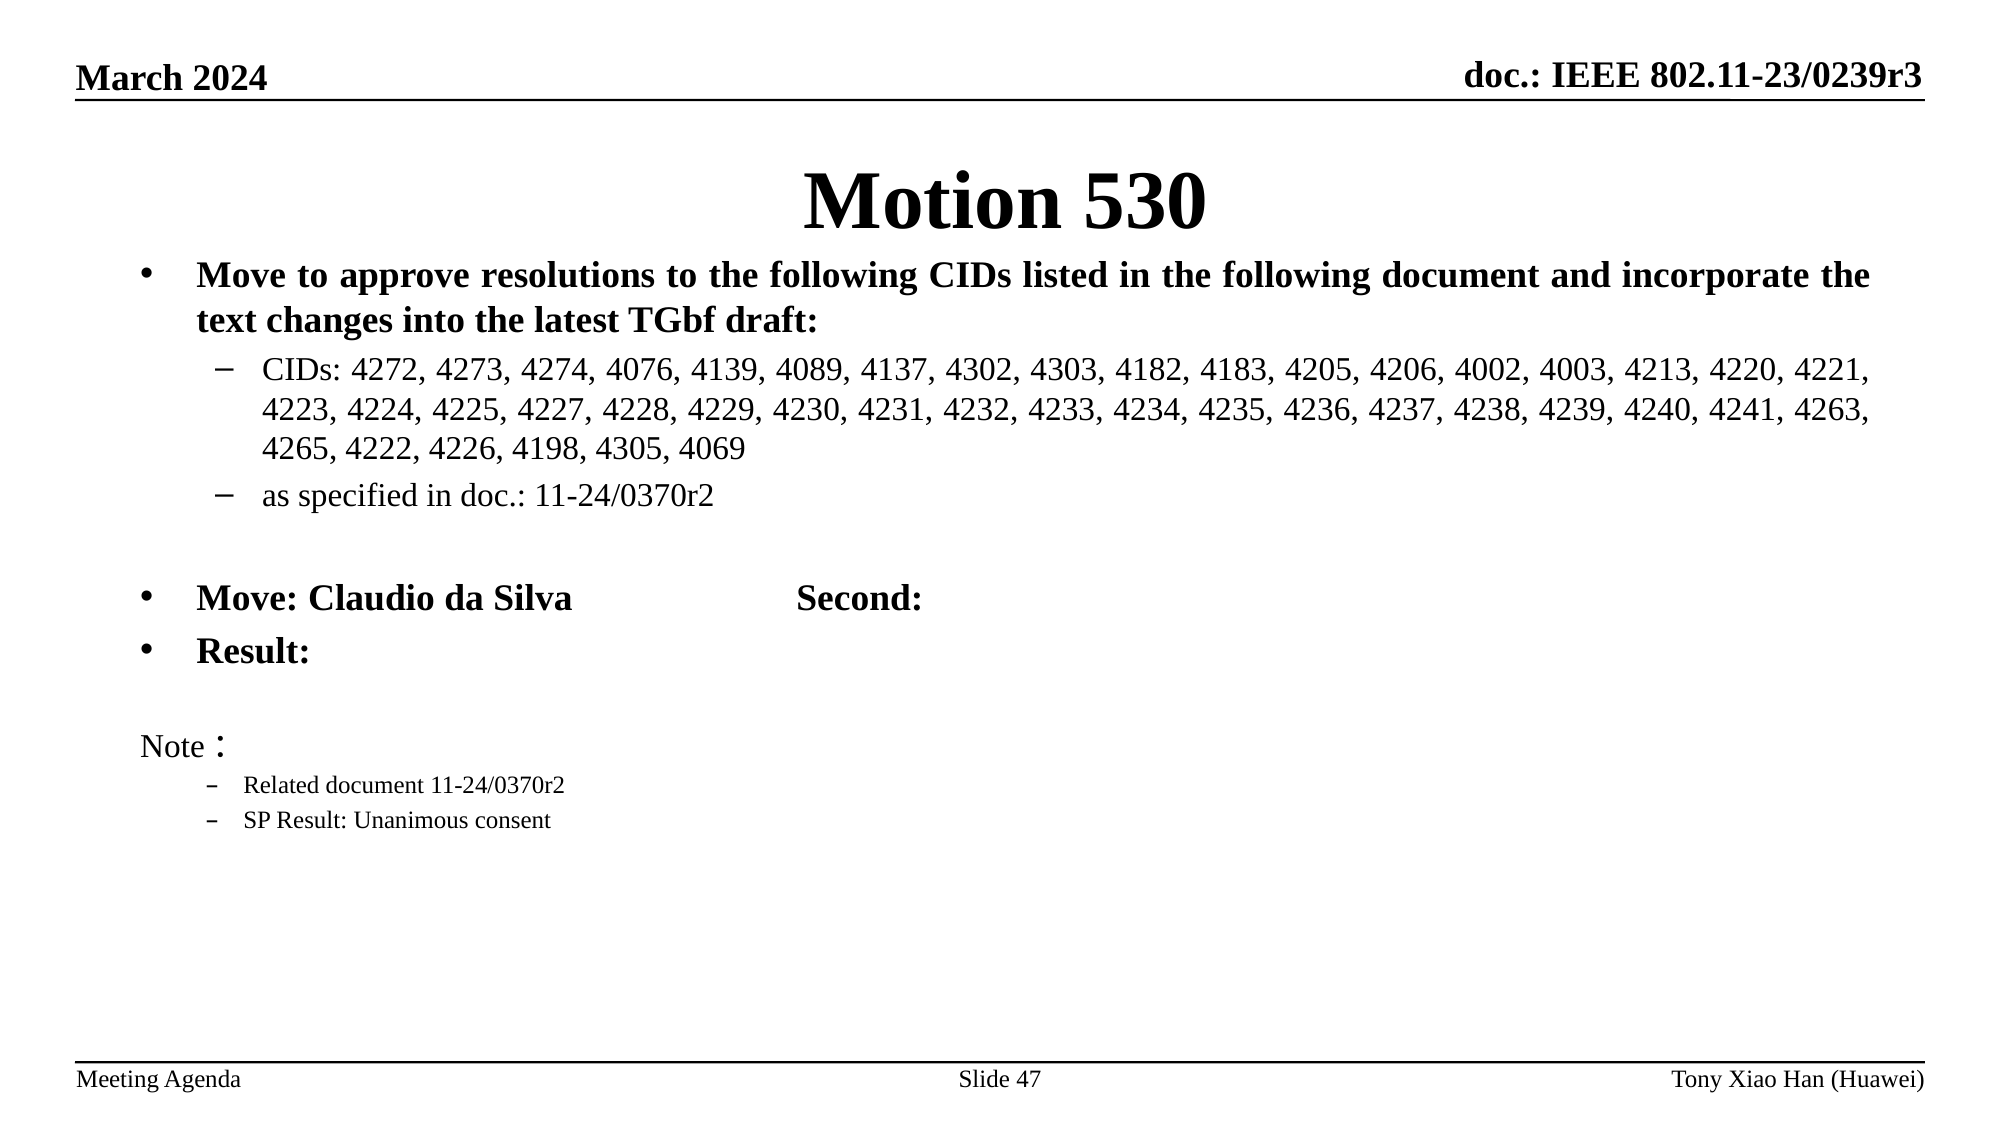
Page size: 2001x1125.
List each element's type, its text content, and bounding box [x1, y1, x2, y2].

text_box Move to approve resolutions to the following CIDs listed in the following document and incorporate the text changes into the latest TGbf draft: CIDs: 4272, 4273, 4274, 4076, 4139, 4089, 4137, 4302, 4303, 4182, 4183, 4205, 4206, 4002, 4003, 4213, 4220, 4221, 4223, 4224, 4225, 4227, 4228, 4229, 4230, 4231, 4232, 4233, 4234, 4235, 4236, 4237, 4238, 4239, 4240, 4241, 4263, 4265, 4222, 4226, 4198, 4305, 4069 as specified in doc.: 11-24/0370r2 Move: Claudio da Silva Second: Result: Note： Related document 11-24/0370r2 SP Result: Unanimous consent [125, 212, 1888, 988]
text_box Motion 530 [368, 137, 1644, 212]
